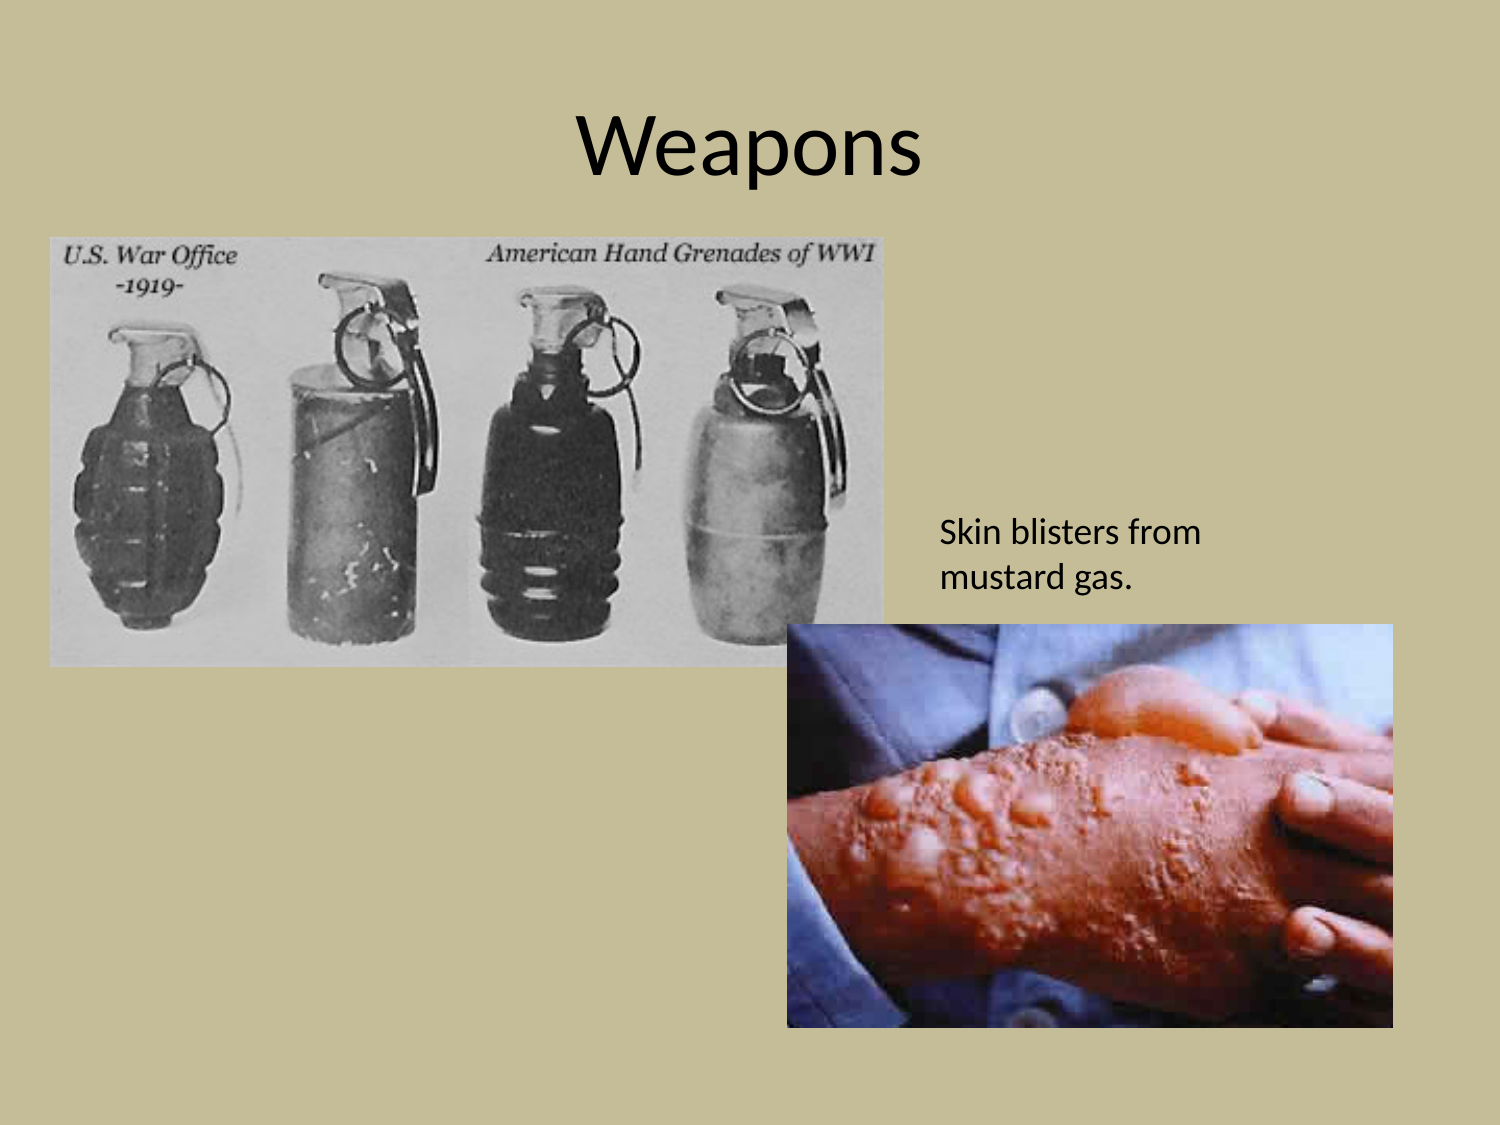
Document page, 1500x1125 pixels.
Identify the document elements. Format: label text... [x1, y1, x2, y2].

title Weapons [75, 45, 1425, 233]
text_box Skin blisters from mustard gas. [924, 499, 1293, 605]
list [49, 237, 884, 667]
picture [787, 624, 1393, 1029]
